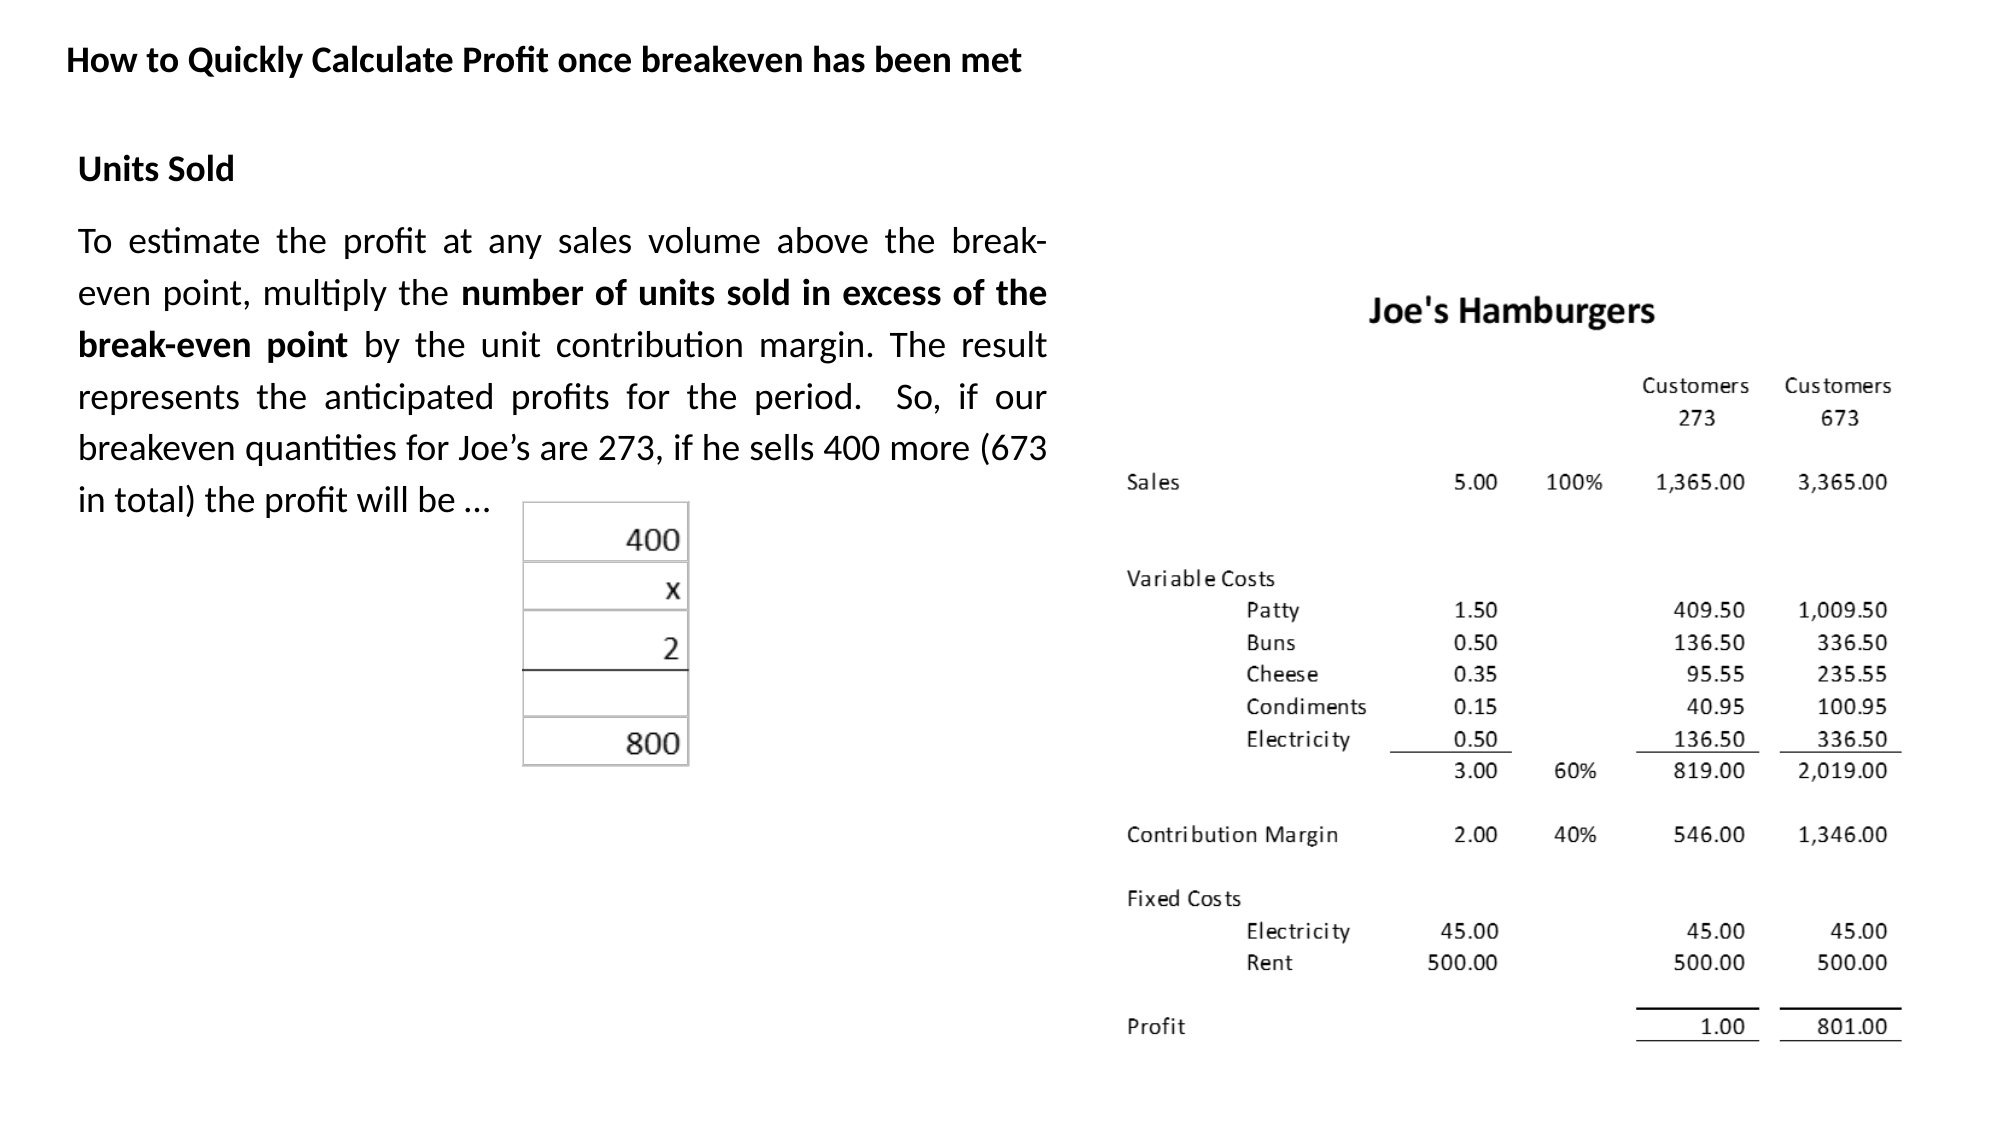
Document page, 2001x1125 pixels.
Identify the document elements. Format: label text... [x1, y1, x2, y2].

text_box How to Quickly Calculate Profit once breakeven has been met [42, 27, 1044, 88]
picture [1121, 282, 1903, 1045]
text_box Units Sold To estimate the profit at any sales volume above the break-even point, multiply the number of units sold in excess of the break-even point by the unit contribution margin. The result represents the anticipated profits for the period. So, if our breakeven quantities for Joe’s are 273, if he sells 400 more (673 in total) the profit will be … [63, 129, 1064, 528]
picture [522, 501, 691, 768]
